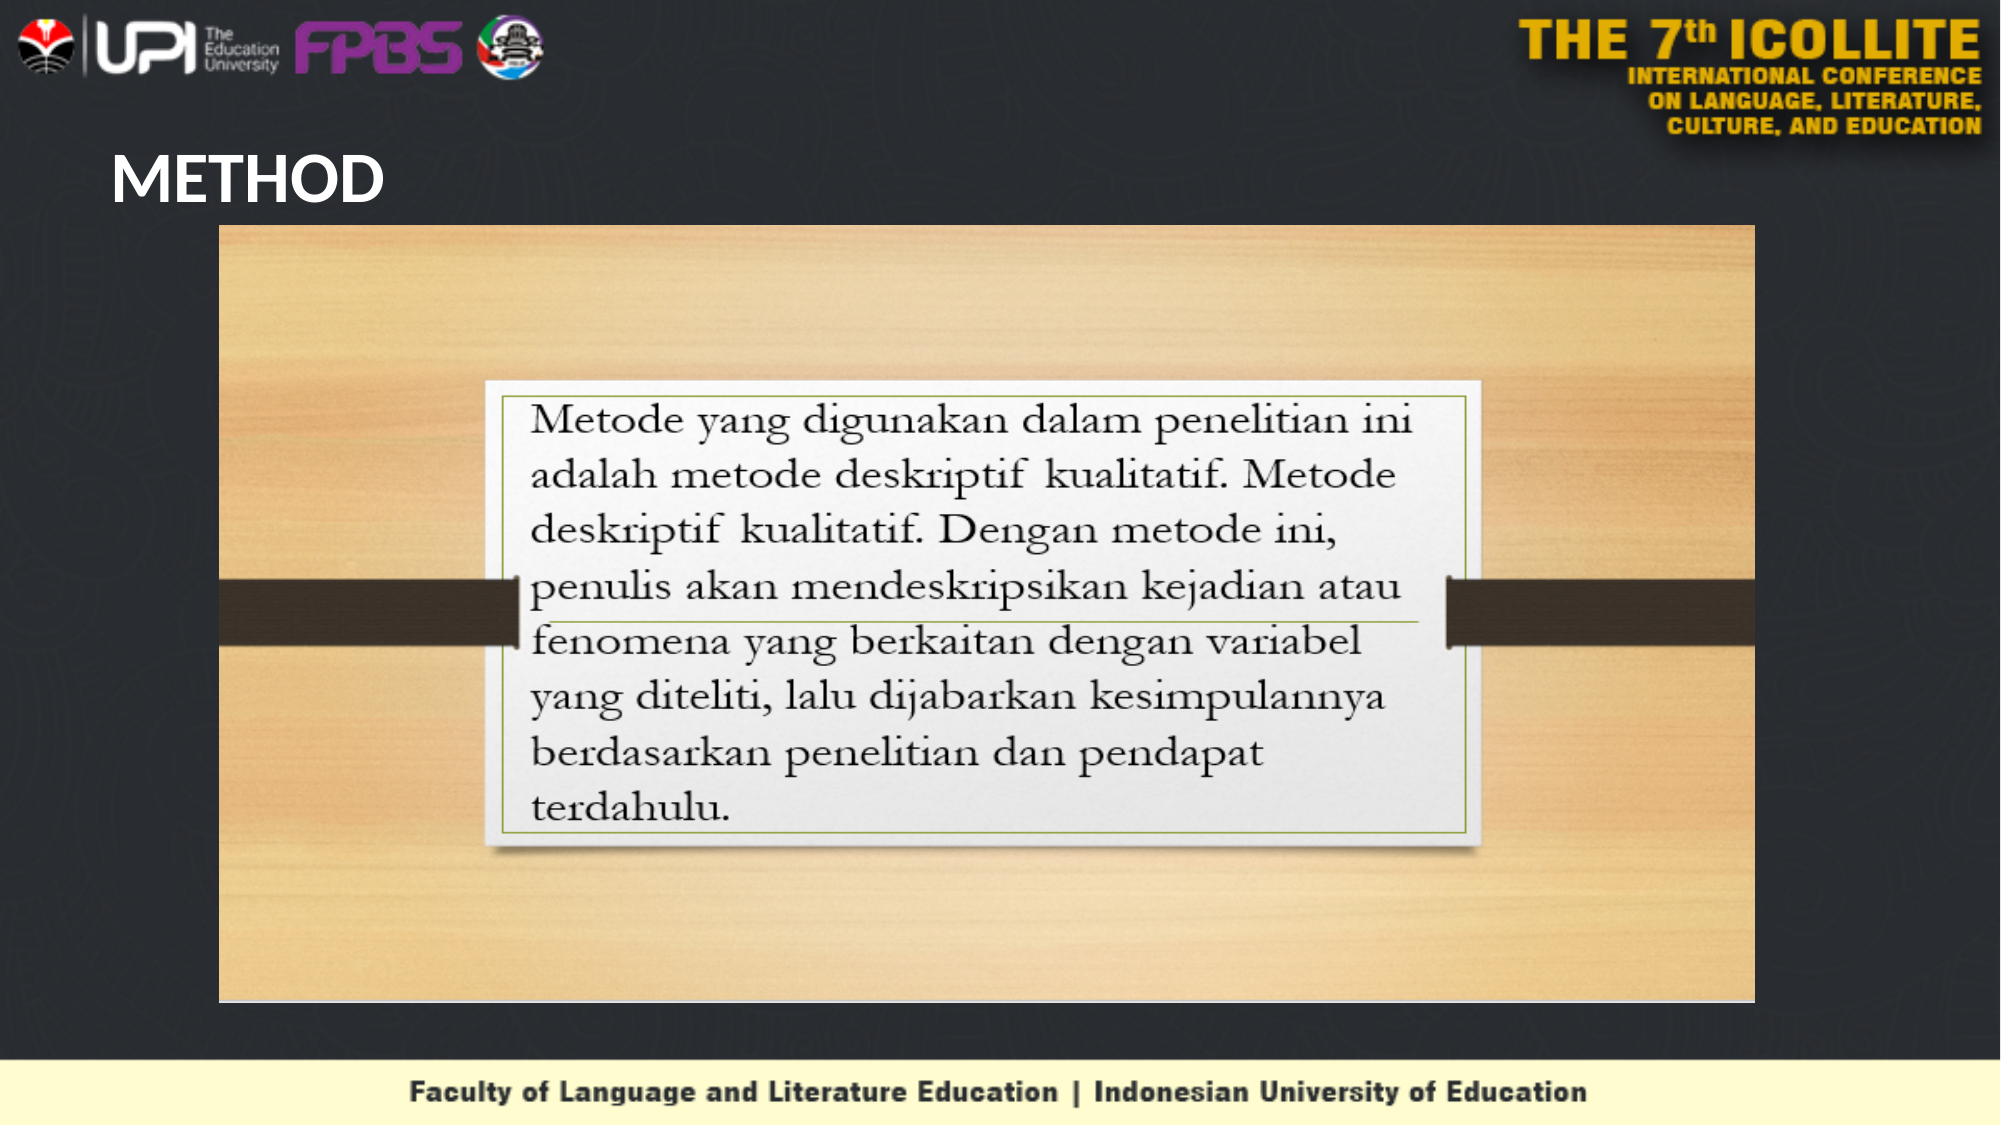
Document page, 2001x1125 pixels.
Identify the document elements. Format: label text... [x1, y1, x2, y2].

picture [0, 0, 2001, 1125]
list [219, 225, 1755, 1003]
title METHOD [95, 131, 1821, 226]
